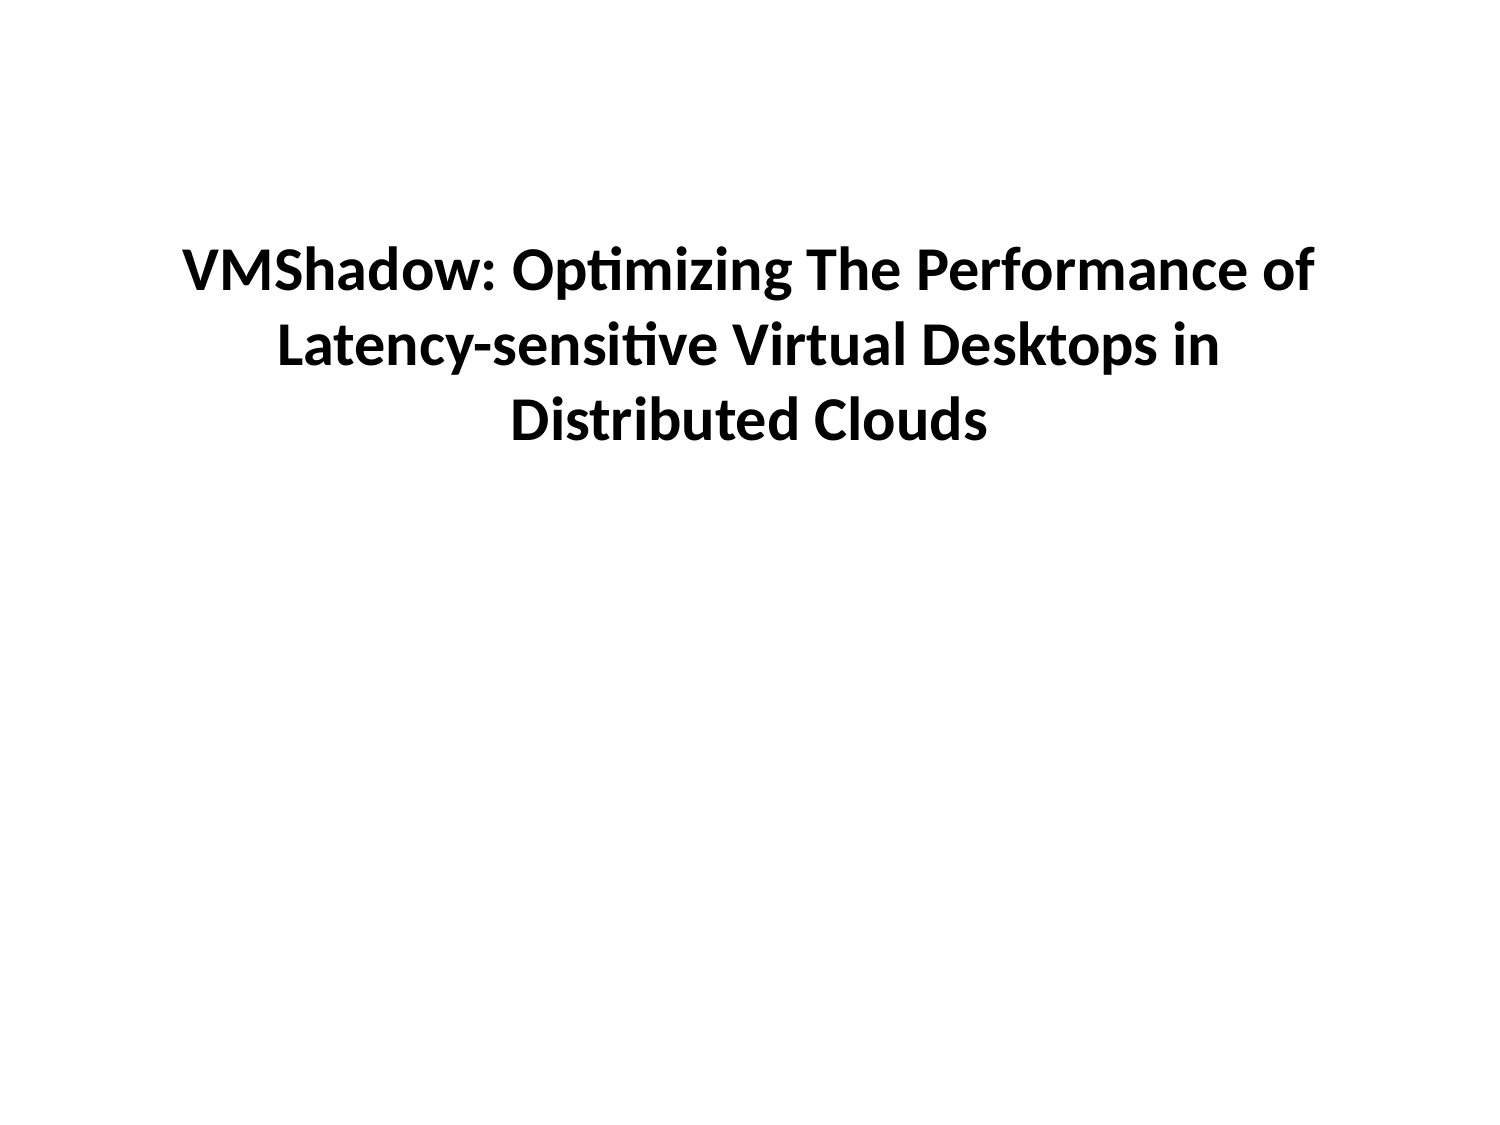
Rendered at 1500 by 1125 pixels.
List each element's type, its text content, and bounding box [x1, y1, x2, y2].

title VMShadow: Optimizing The Performance of Latency-sensitive Virtual Desktops in Distributed Clouds [112, 219, 1388, 461]
